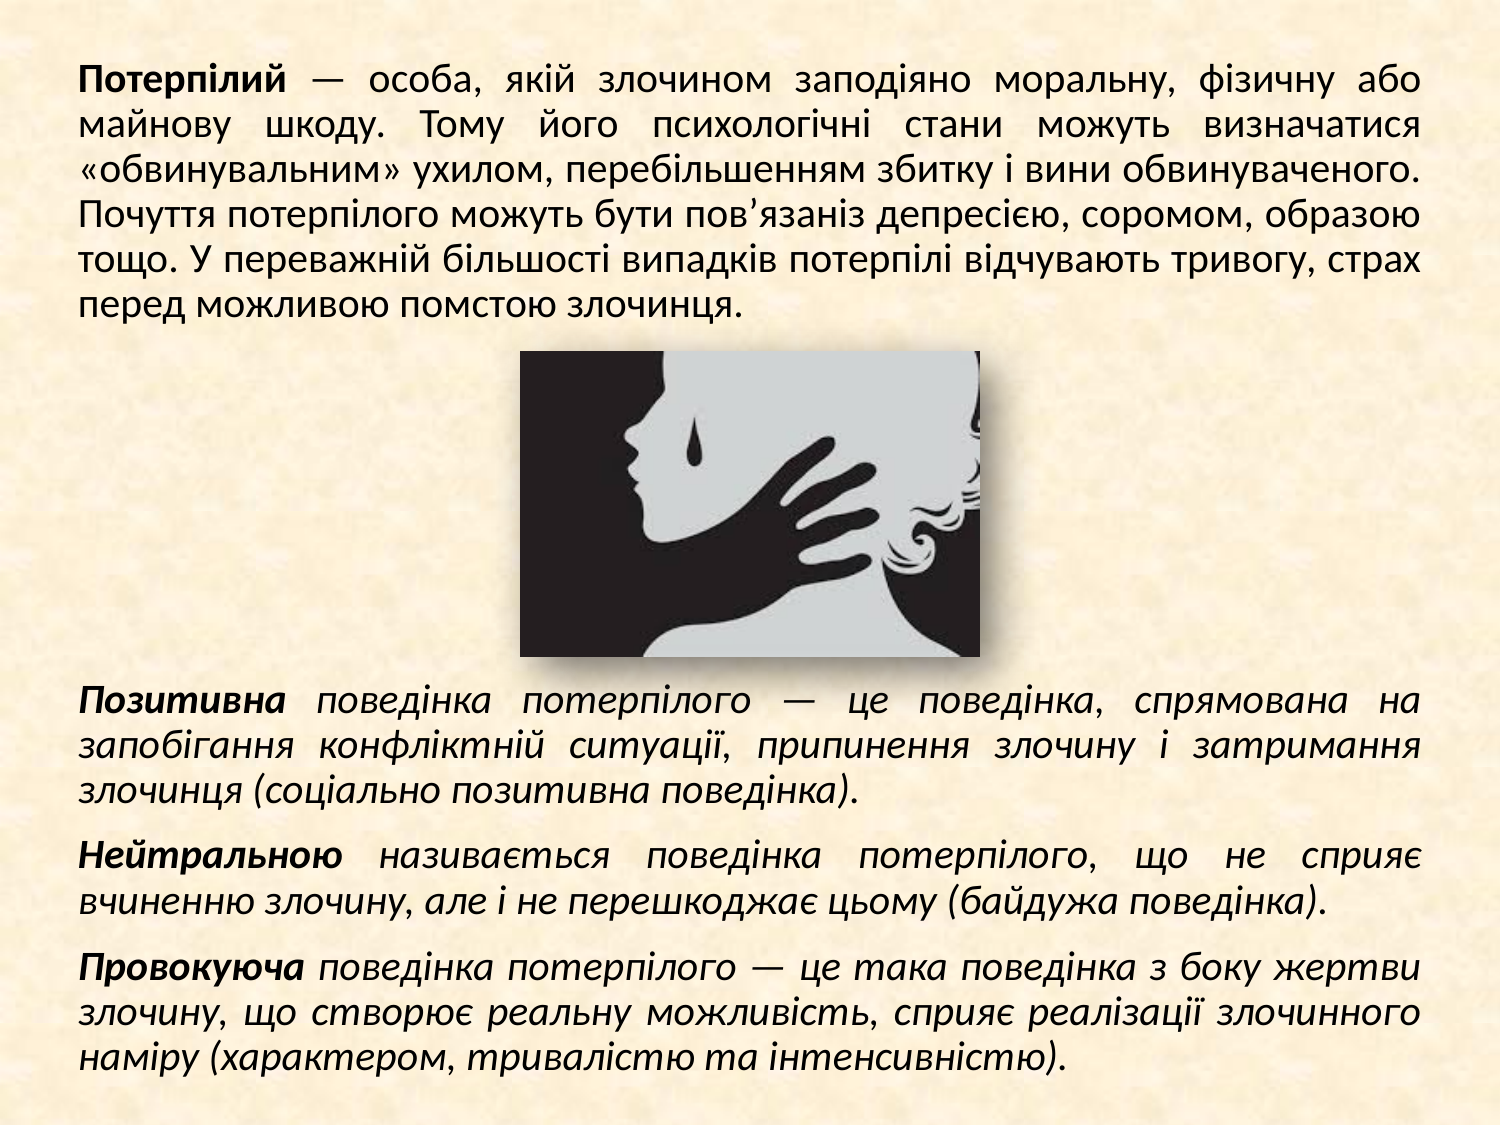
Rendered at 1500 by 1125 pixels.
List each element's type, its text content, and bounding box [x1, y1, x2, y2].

picture [0, 0, 1500, 1125]
subtitle Потерпілий — особа, якій злочином заподіяно моральну, фізичну або майнову шкоду. Тому його психологічні стани можуть визначатися «обвинувальним» ухилом, перебільшенням збитку і вини обвинуваченого. Почуття потерпілого можуть бути пов’язаніз депресією, соромом, образою тощо. У переважній більшості випадків потерпілі відчувають тривогу, страх перед можливою помстою злочинця. Позитивна поведінка потерпілого — це поведінка, спрямована на запобігання конфліктній ситуації, припинення злочину і затримання злочинця (соціально позитивна поведінка). Нейтральною називається поведінка потерпілого, що не сприяє вчиненню злочину, але і не перешкоджає цьому (байдужа поведінка). Провокуюча поведінка потерпілого — це така поведінка з боку жертви злочину, що створює реальну можливість, сприяє реалізації злочинного наміру (характером, тривалістю та інтенсивністю). [62, 48, 1438, 1125]
picture [520, 351, 980, 657]
